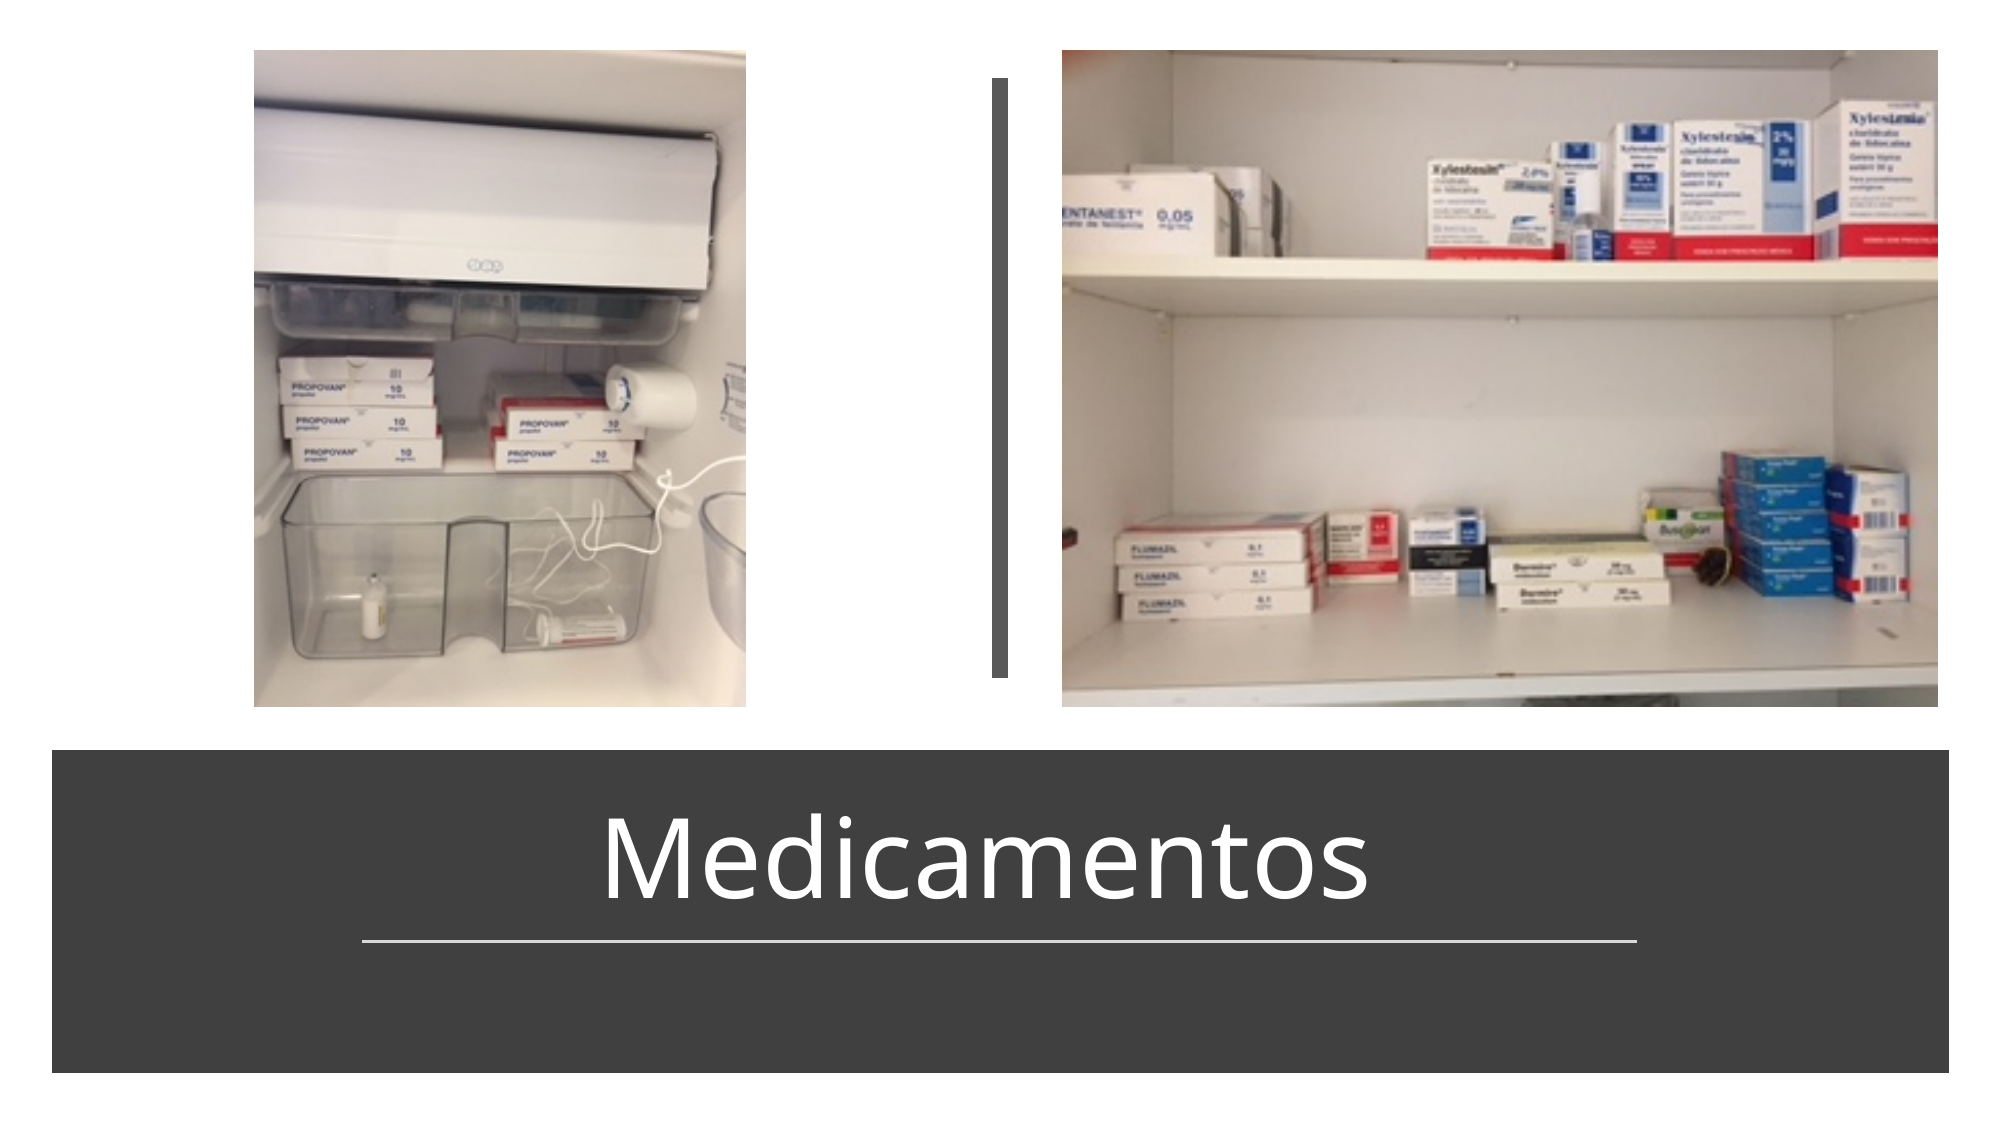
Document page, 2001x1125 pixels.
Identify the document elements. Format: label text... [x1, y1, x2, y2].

text_box [61, 759, 1939, 1064]
picture [253, 50, 746, 707]
picture [1062, 50, 1938, 707]
title Medicamentos [86, 780, 1914, 933]
